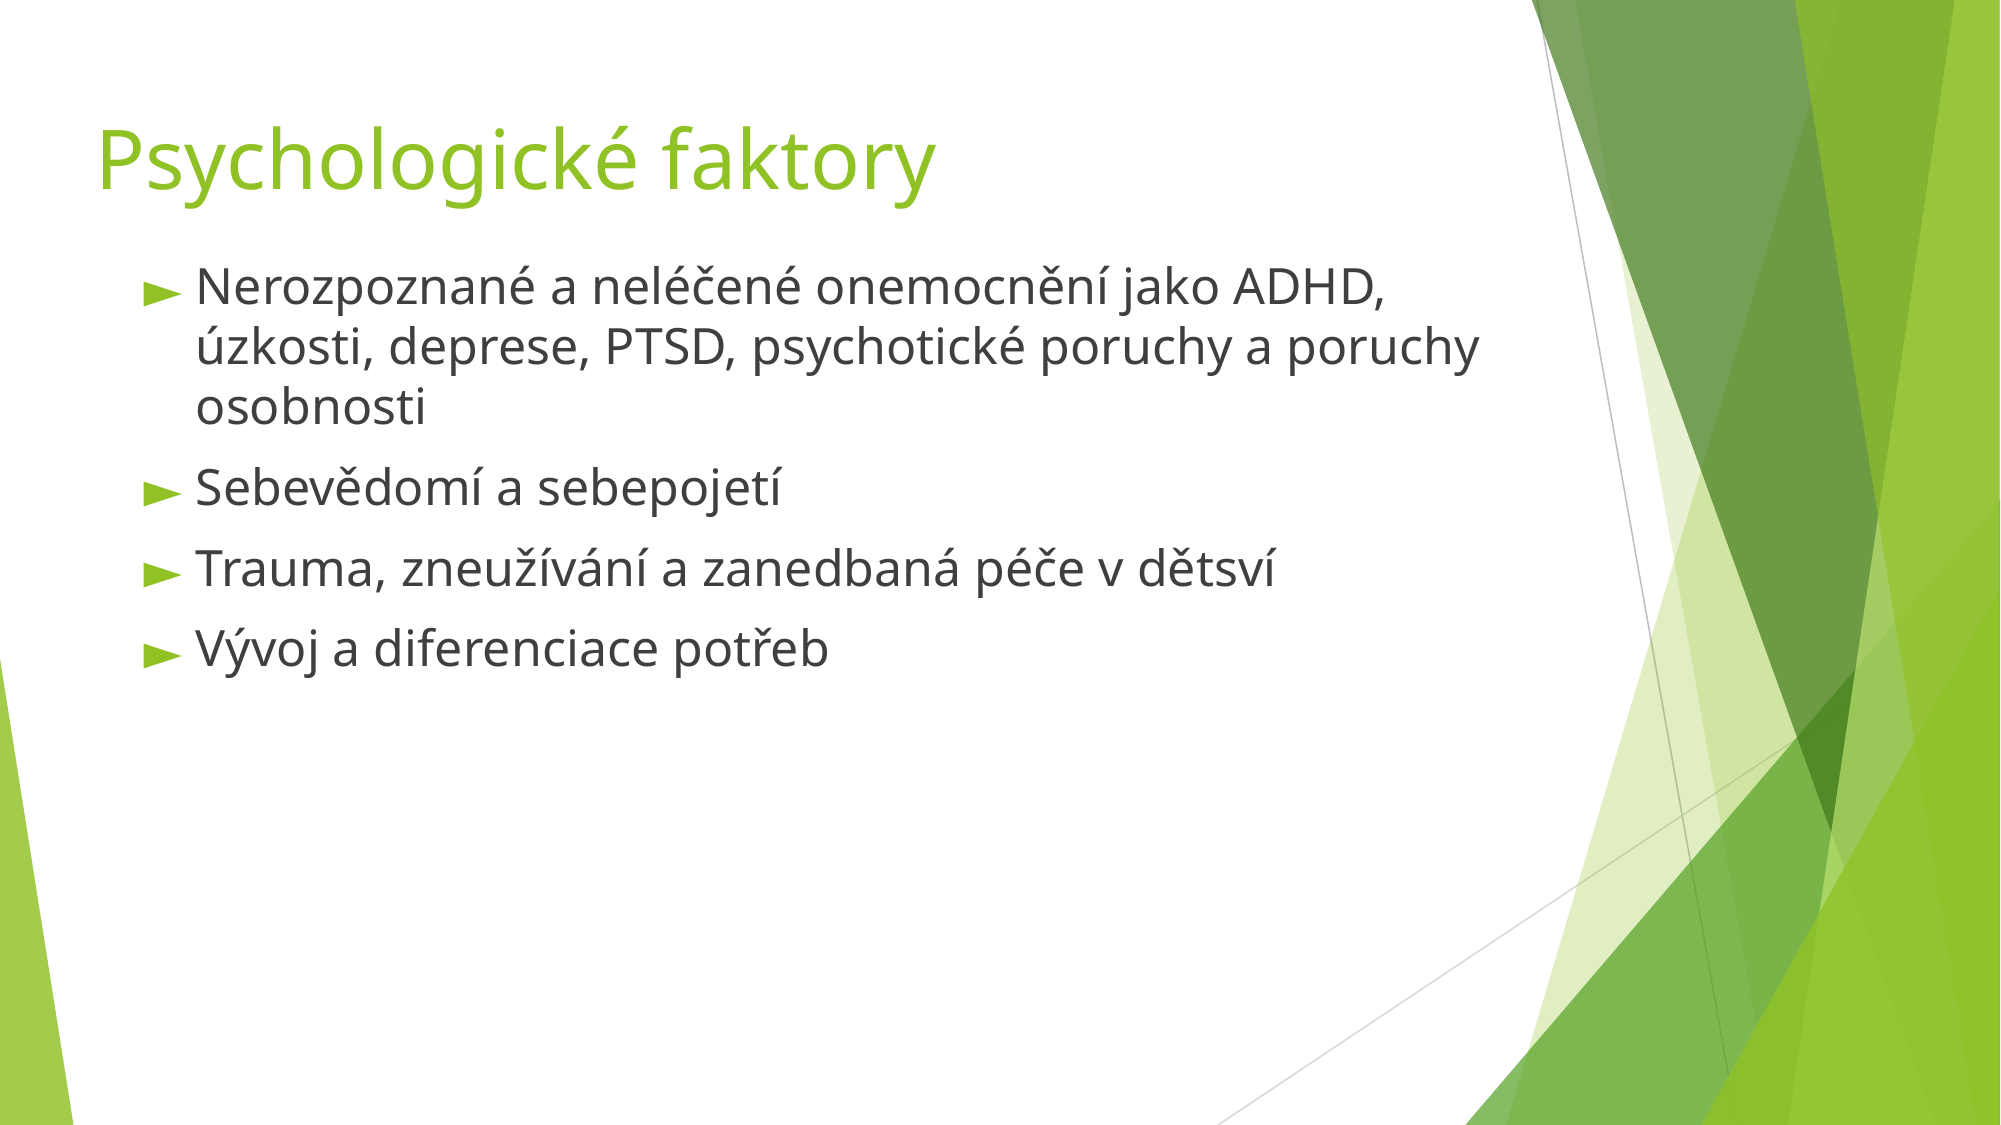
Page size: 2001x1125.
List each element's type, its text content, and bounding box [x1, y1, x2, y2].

list Nerozpoznané a neléčené onemocnění jako ADHD, úzkosti, deprese, PTSD, psychotické poruchy a poruchy osobnosti Sebevědomí a sebepojetí Trauma, zneužívání a zanedbaná péče v dětsví Vývoj a diferenciace potřeb [105, 246, 1517, 1076]
title Psychologické faktory [80, 99, 1578, 233]
